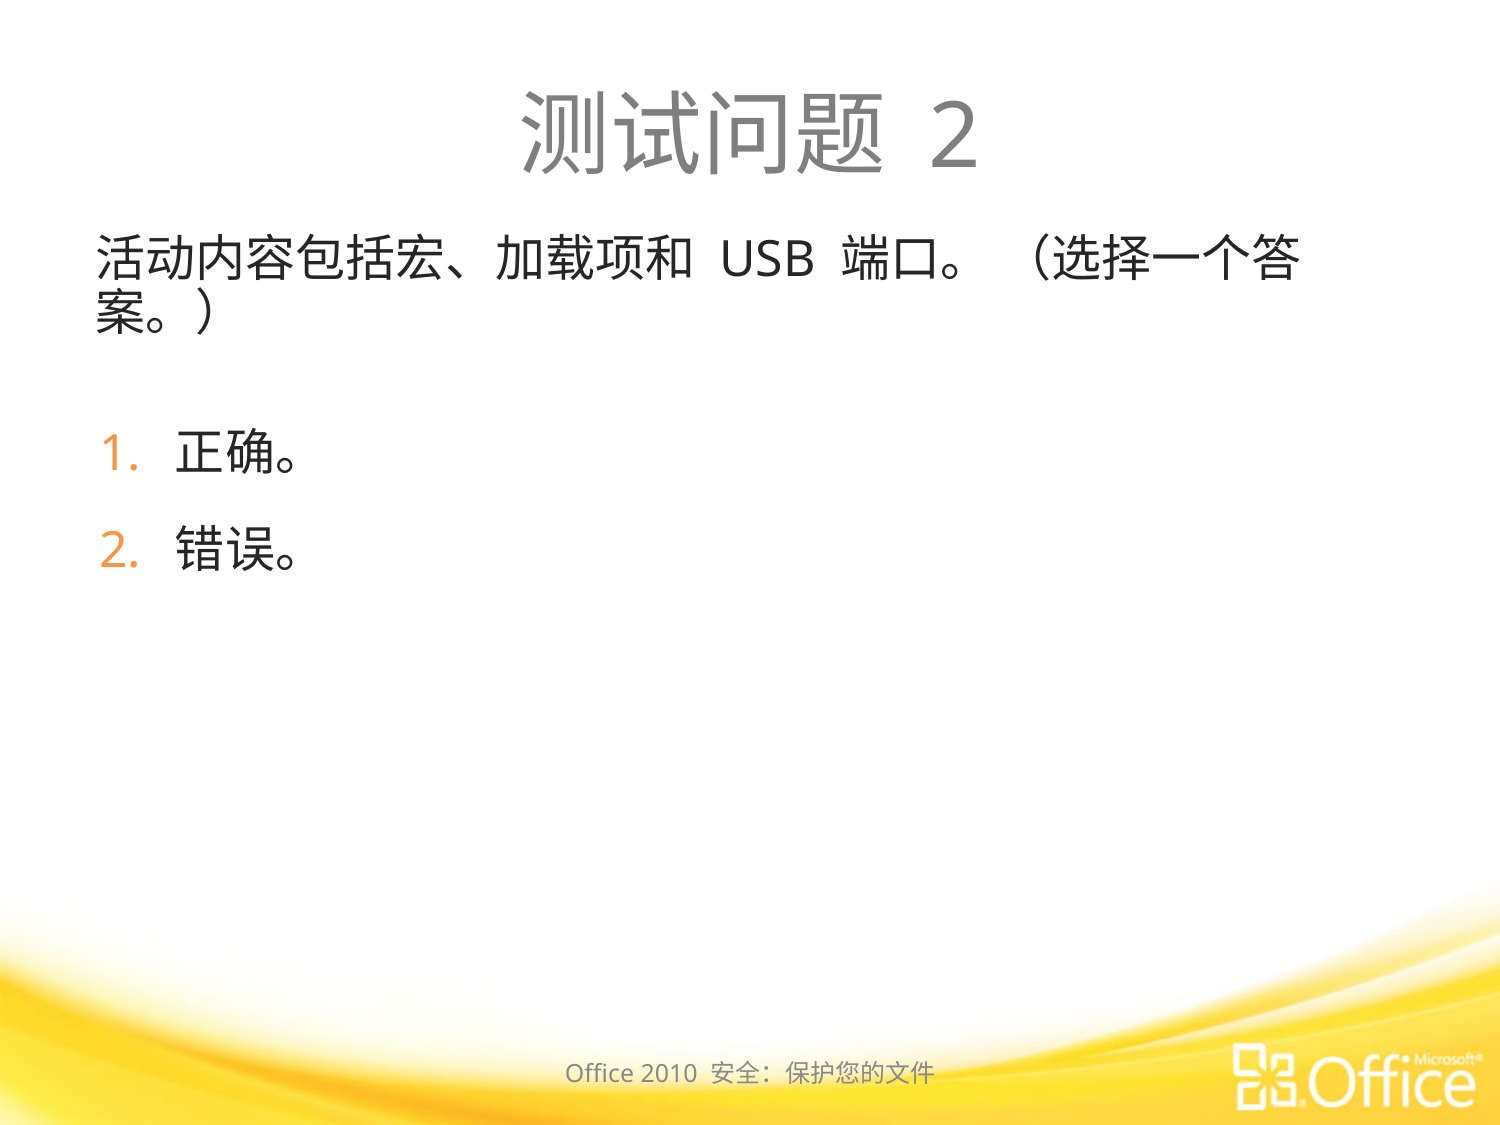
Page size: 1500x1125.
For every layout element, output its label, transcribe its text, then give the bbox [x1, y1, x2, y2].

picture [0, 0, 1500, 1125]
footer Office 2010 安全：保护您的文件 [425, 1042, 1075, 1103]
list 活动内容包括宏、加载项和 USB 端口。 （选择一个答案。） [80, 225, 1431, 350]
title 测试问题 2 [75, 55, 1425, 206]
list 正确。 错误。 [84, 412, 1435, 1000]
